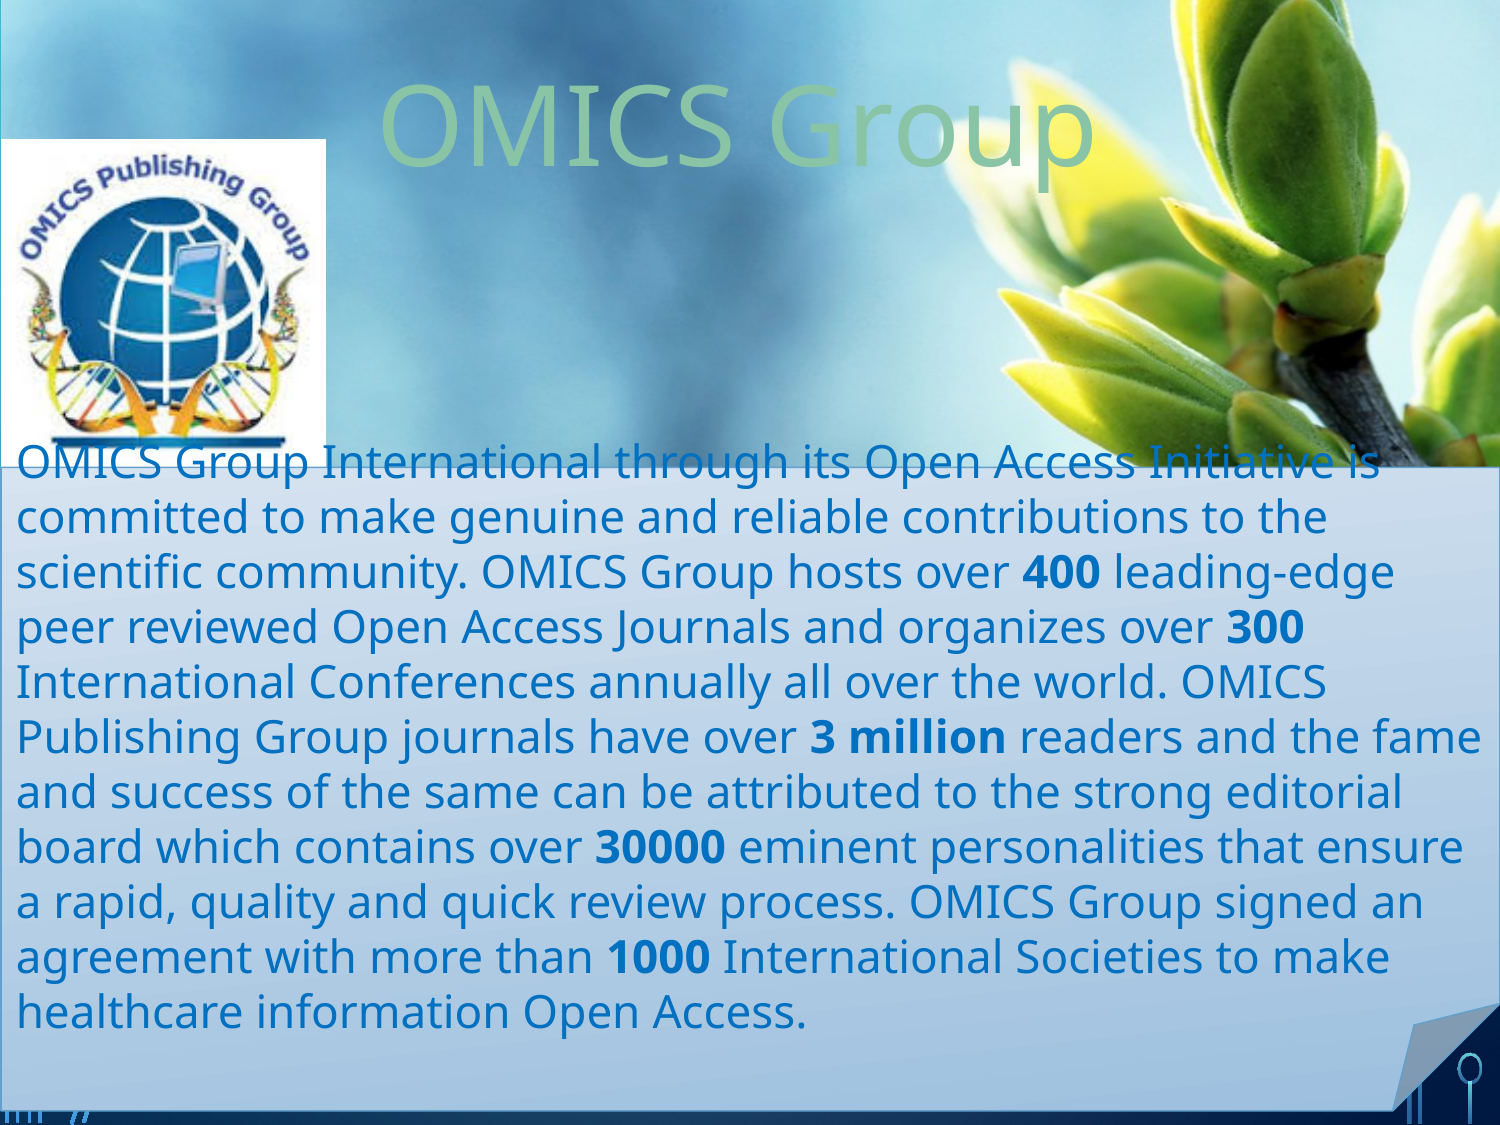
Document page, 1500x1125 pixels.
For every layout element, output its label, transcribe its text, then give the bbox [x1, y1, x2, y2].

picture [0, 0, 1500, 468]
text_box OMICS Group International through its Open Access Initiative is committed to make genuine and reliable contributions to the scientific community. OMICS Group hosts over 400 leading-edge peer reviewed Open Access Journals and organizes over 300 International Conferences annually all over the world. OMICS Publishing Group journals have over 3 million readers and the fame and success of the same can be attributed to the strong editorial board which contains over 30000 eminent personalities that ensure a rapid, quality and quick review process. OMICS Group signed an agreement with more than 1000 International Societies to make healthcare information Open Access. [0, 468, 1500, 1112]
